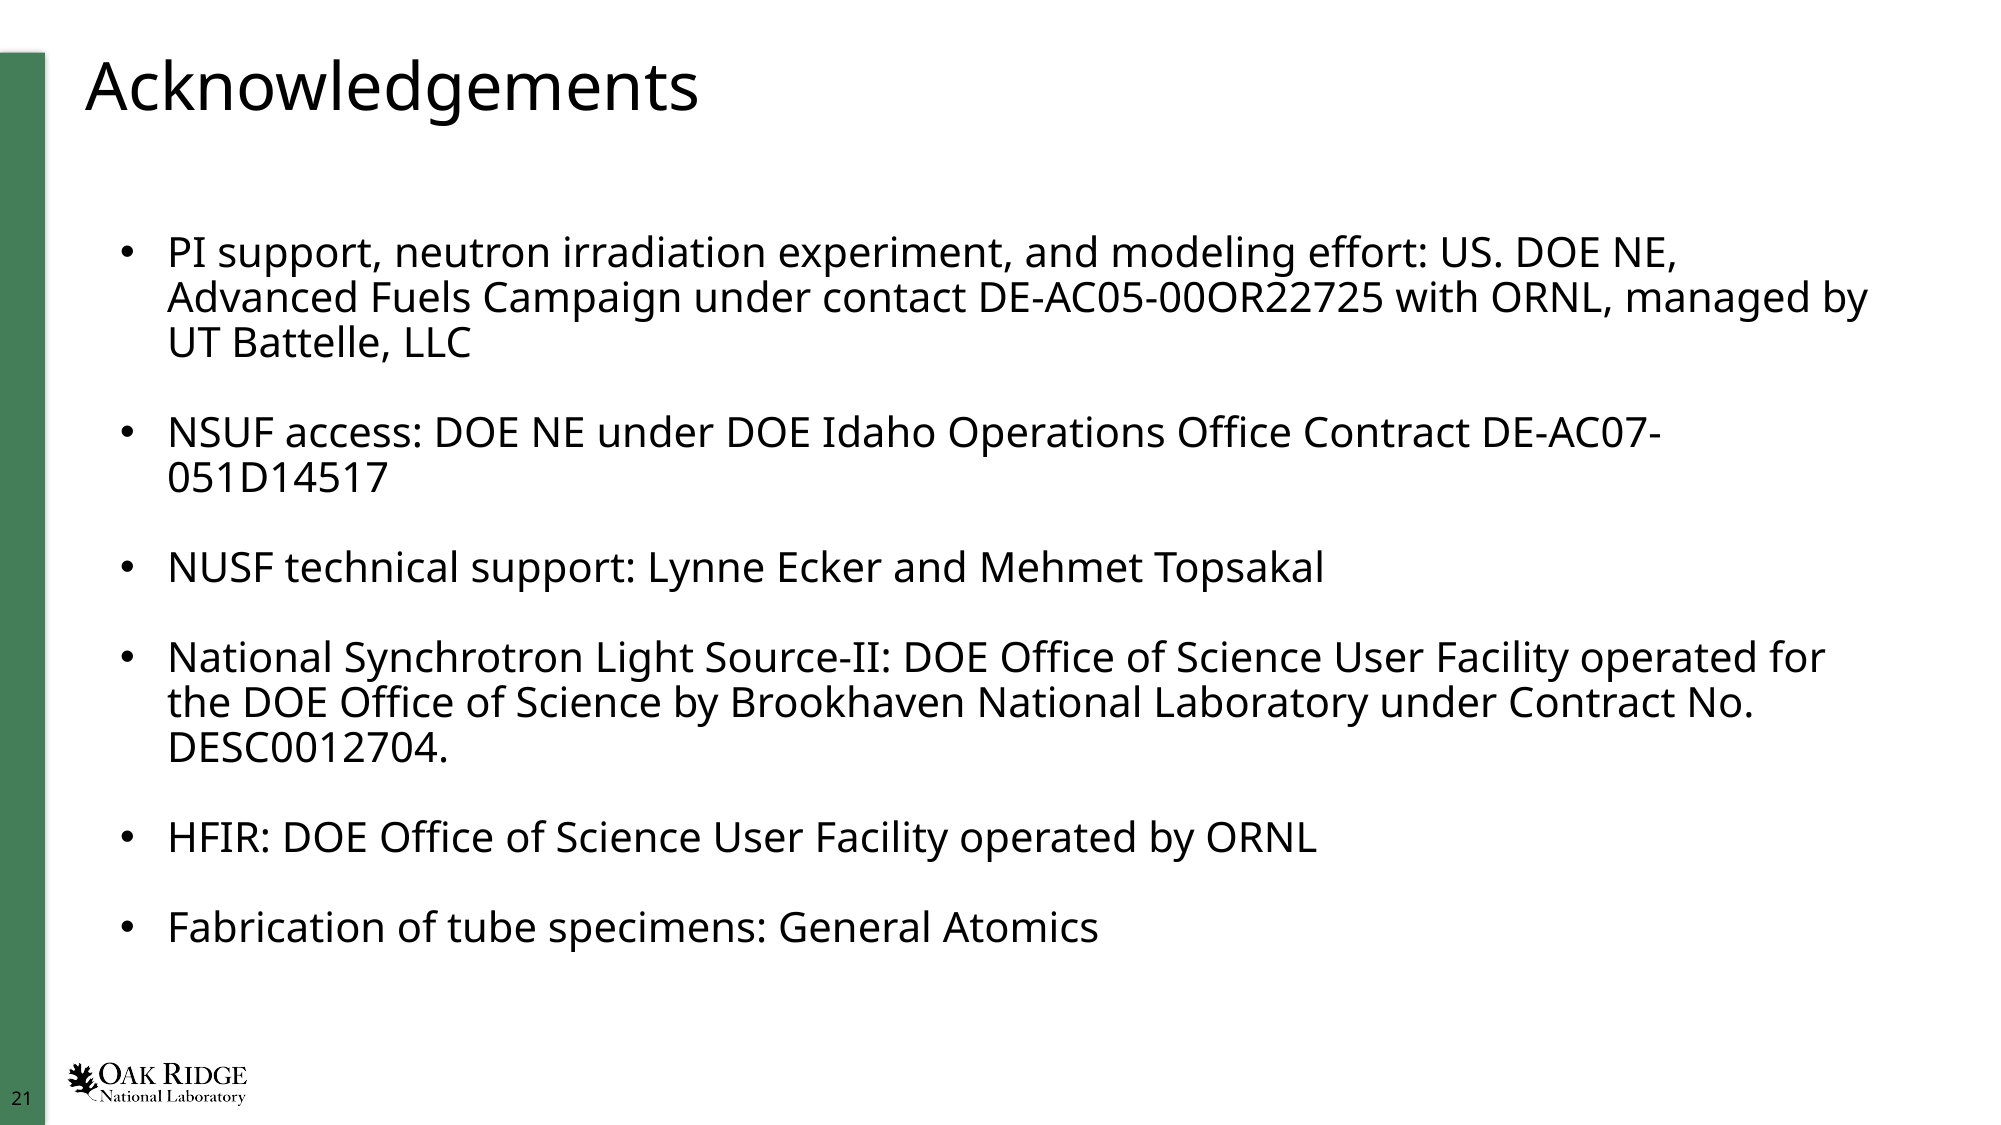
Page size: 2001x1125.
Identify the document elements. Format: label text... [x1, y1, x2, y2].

title Acknowledgements [70, 44, 1945, 134]
picture [67, 1062, 247, 1106]
text_box PI support, neutron irradiation experiment, and modeling effort: US. DOE NE, Advanced Fuels Campaign under contact DE-AC05-00OR22725 with ORNL, managed by UT Battelle, LLC NSUF access: DOE NE under DOE Idaho Operations Office Contract DE-AC07- 051D14517 NUSF technical support: Lynne Ecker and Mehmet Topsakal National Synchrotron Light Source-II: DOE Office of Science User Facility operated for the DOE Office of Science by Brookhaven National Laboratory under Contract No. DESC0012704. HFIR: DOE Office of Science User Facility operated by ORNL Fabrication of tube specimens: General Atomics [105, 224, 1895, 959]
